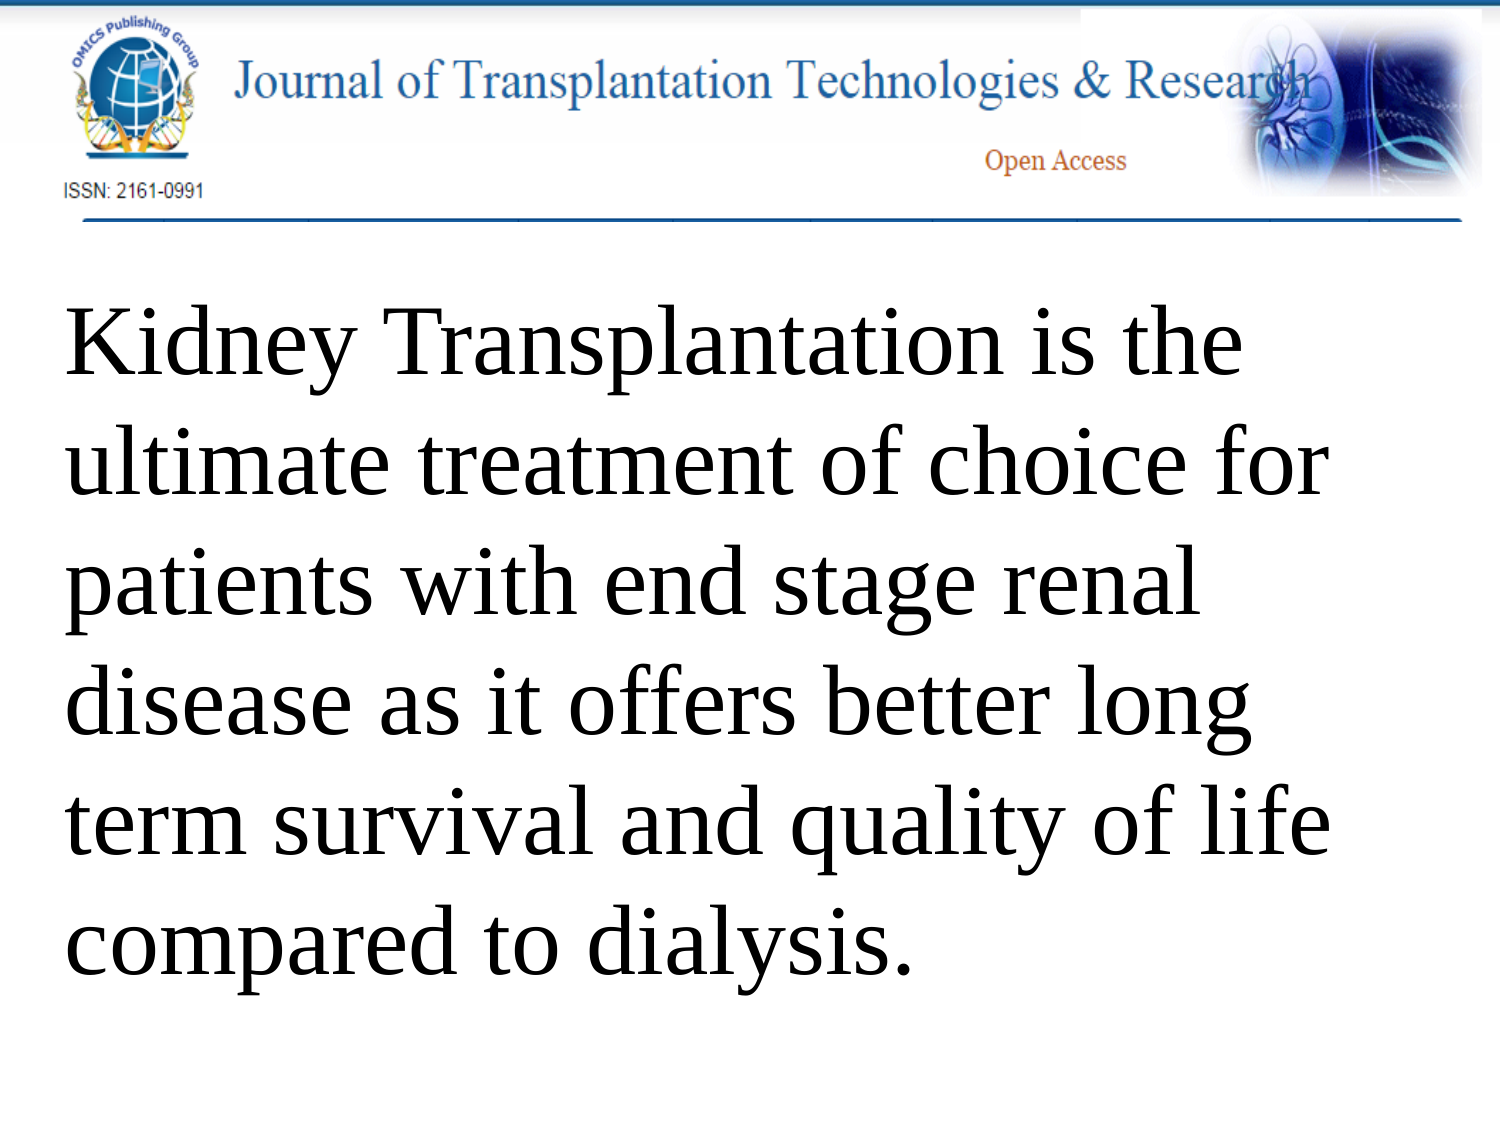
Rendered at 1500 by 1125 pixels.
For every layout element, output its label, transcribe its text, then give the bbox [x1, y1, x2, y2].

picture [0, 0, 1500, 223]
text_box Kidney Transplantation is the ultimate treatment of choice for patients with end stage renal disease as it offers better long term survival and quality of life compared to dialysis. [50, 267, 1375, 1002]
